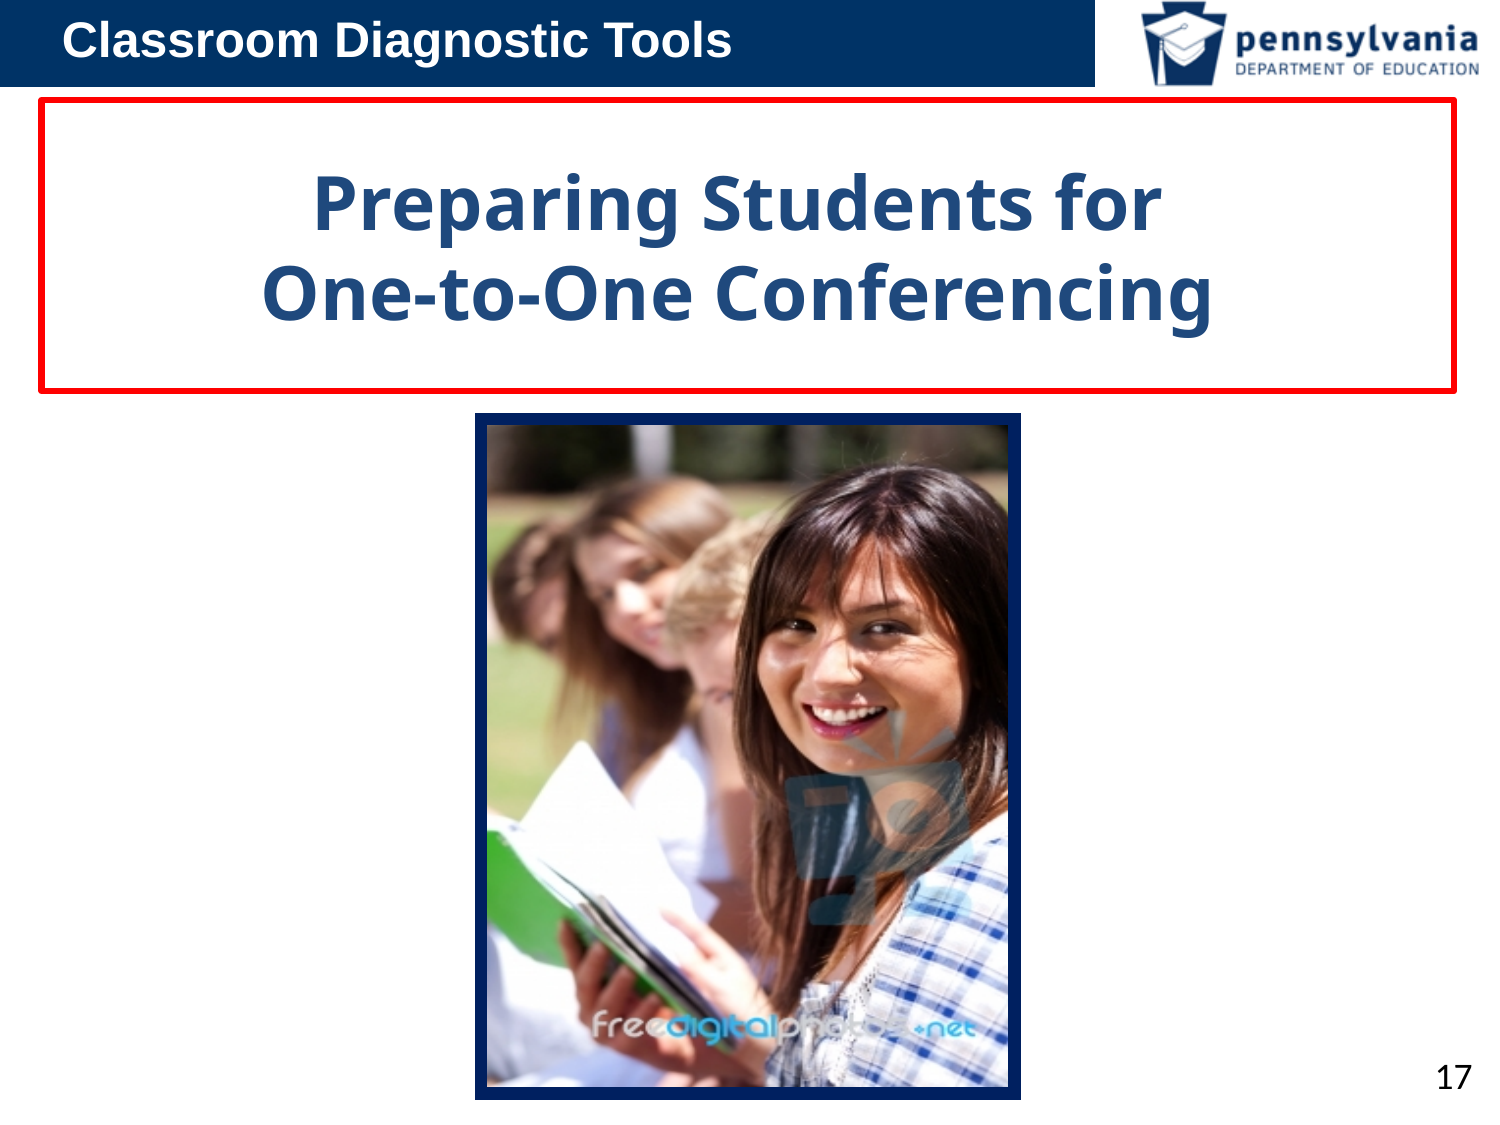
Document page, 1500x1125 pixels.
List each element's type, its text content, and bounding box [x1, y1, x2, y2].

picture [487, 424, 1009, 1088]
title Preparing Students for One-to-One Conferencing [41, 99, 1454, 392]
text_box 17 [1137, 1044, 1488, 1105]
picture [1134, 0, 1485, 90]
